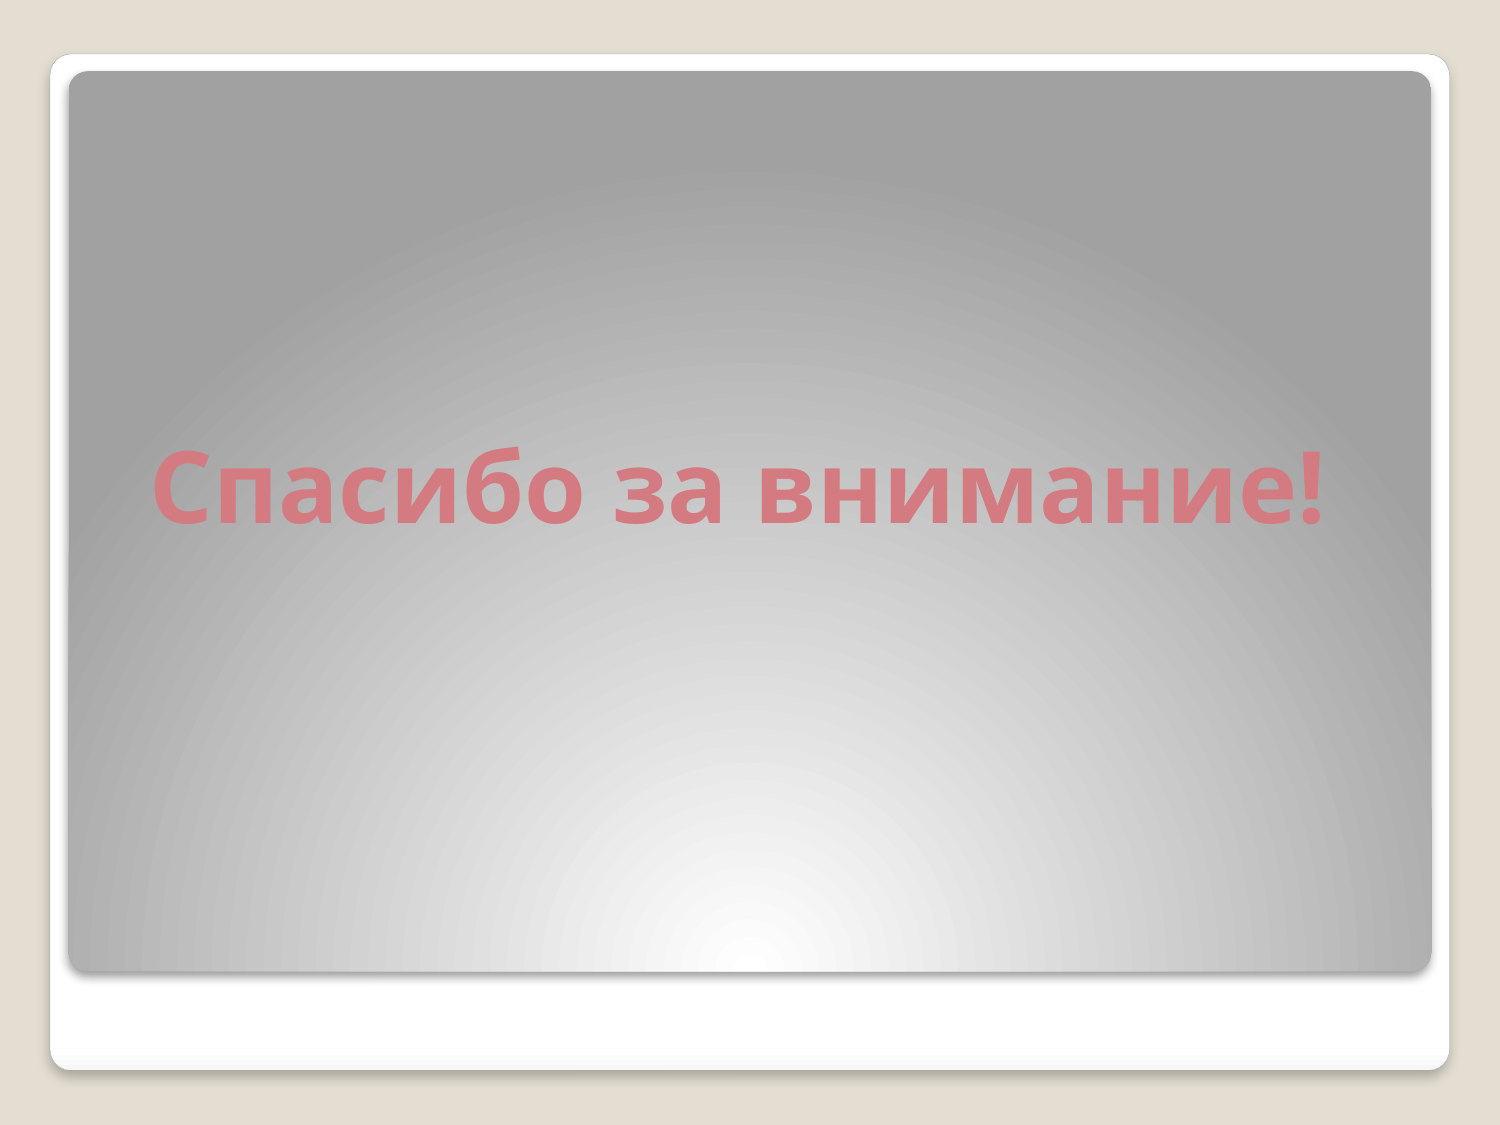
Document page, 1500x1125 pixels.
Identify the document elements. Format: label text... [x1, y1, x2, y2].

title Спасибо за внимание! [0, 0, 1500, 551]
